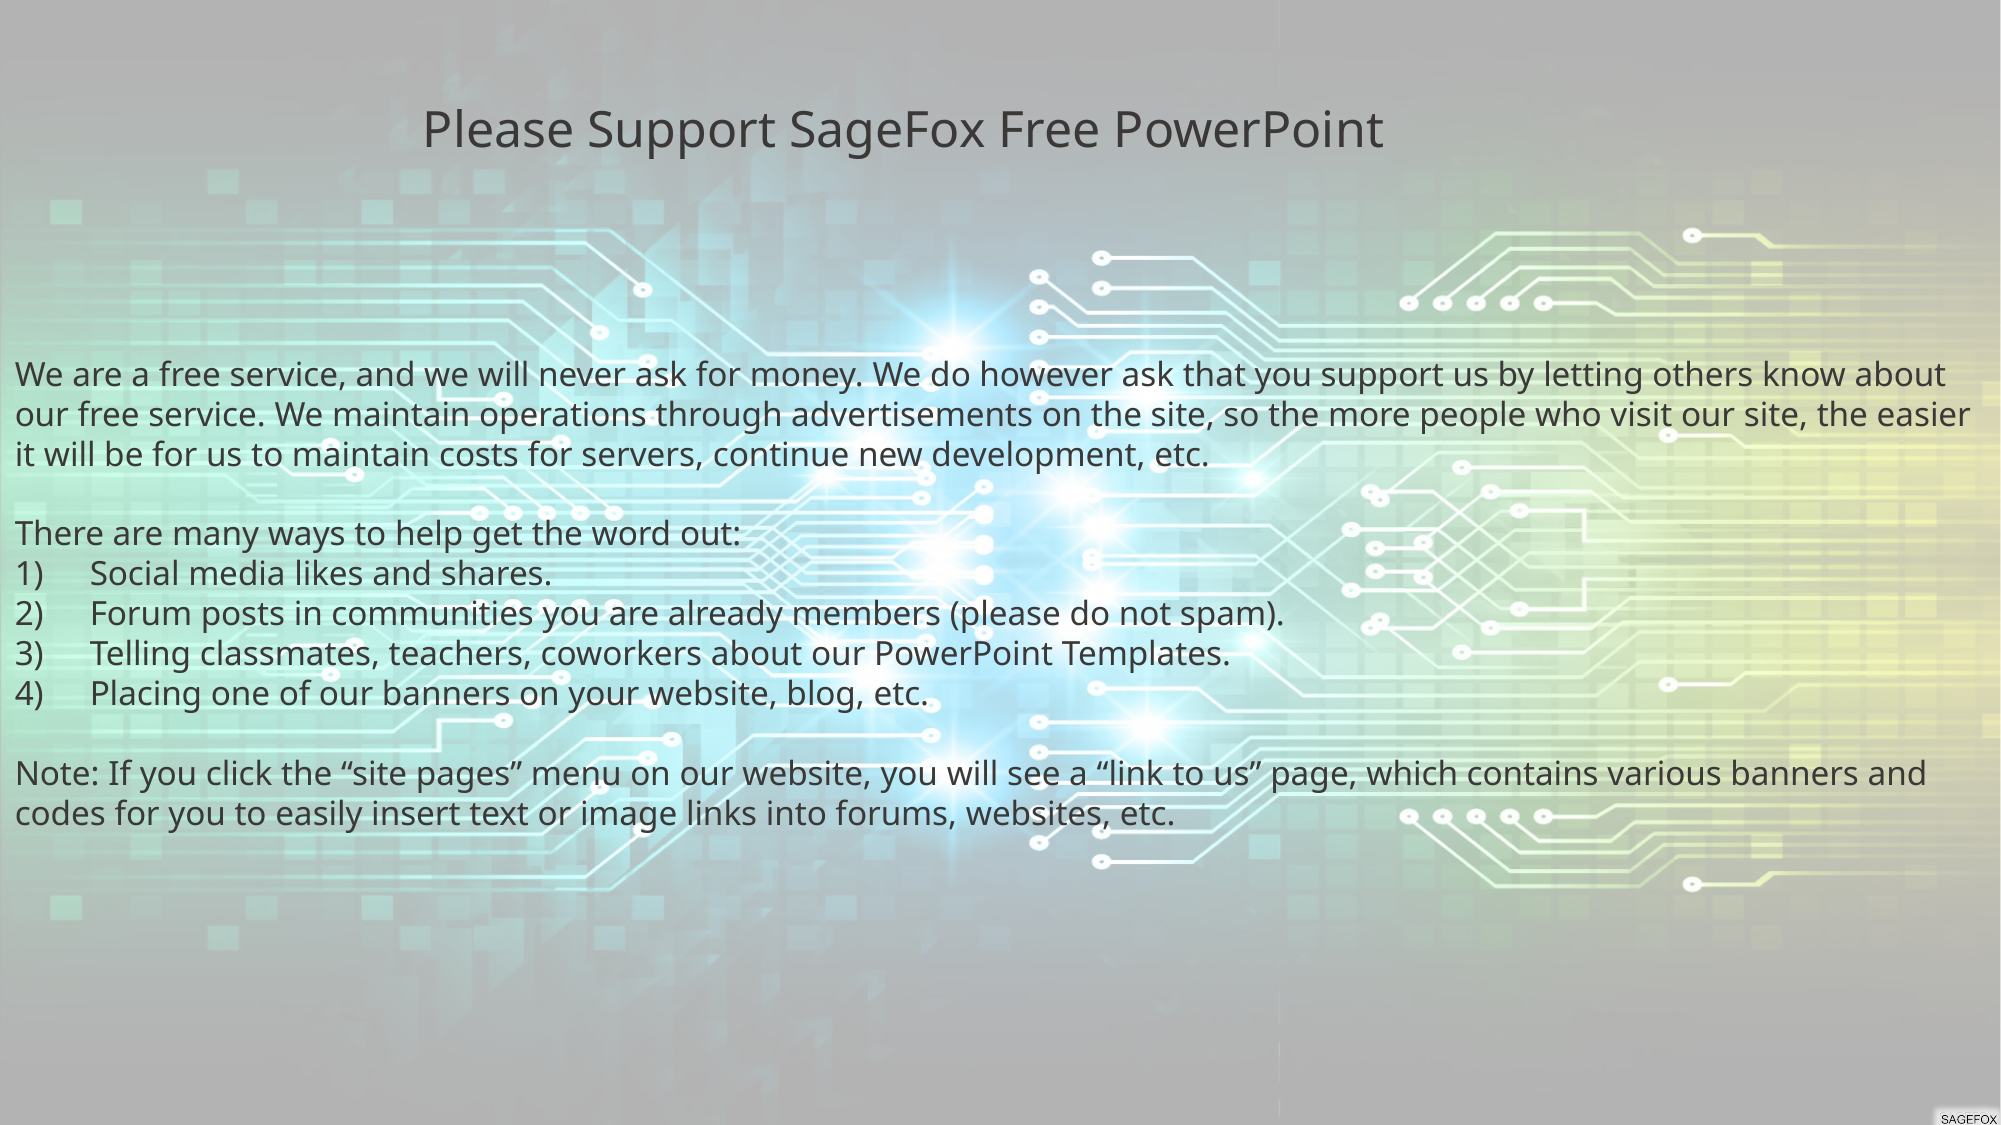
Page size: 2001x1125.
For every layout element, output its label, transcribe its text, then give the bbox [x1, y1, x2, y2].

title Please Support SageFox Free PowerPoint [363, 72, 1444, 190]
text_box We are a free service, and we will never ask for money. We do however ask that you support us by letting others know about our free service. We maintain operations through advertisements on the site, so the more people who visit our site, the easier it will be for us to maintain costs for servers, continue new development, etc. There are many ways to help get the word out: Social media likes and shares. Forum posts in communities you are already members (please do not spam). Telling classmates, teachers, coworkers about our PowerPoint Templates. Placing one of our banners on your website, blog, etc. Note: If you click the “site pages” menu on our website, you will see a “link to us” page, which contains various banners and codes for you to easily insert text or image links into forums, websites, etc. [0, 0, 2000, 1125]
picture [1938, 1114, 1999, 1125]
